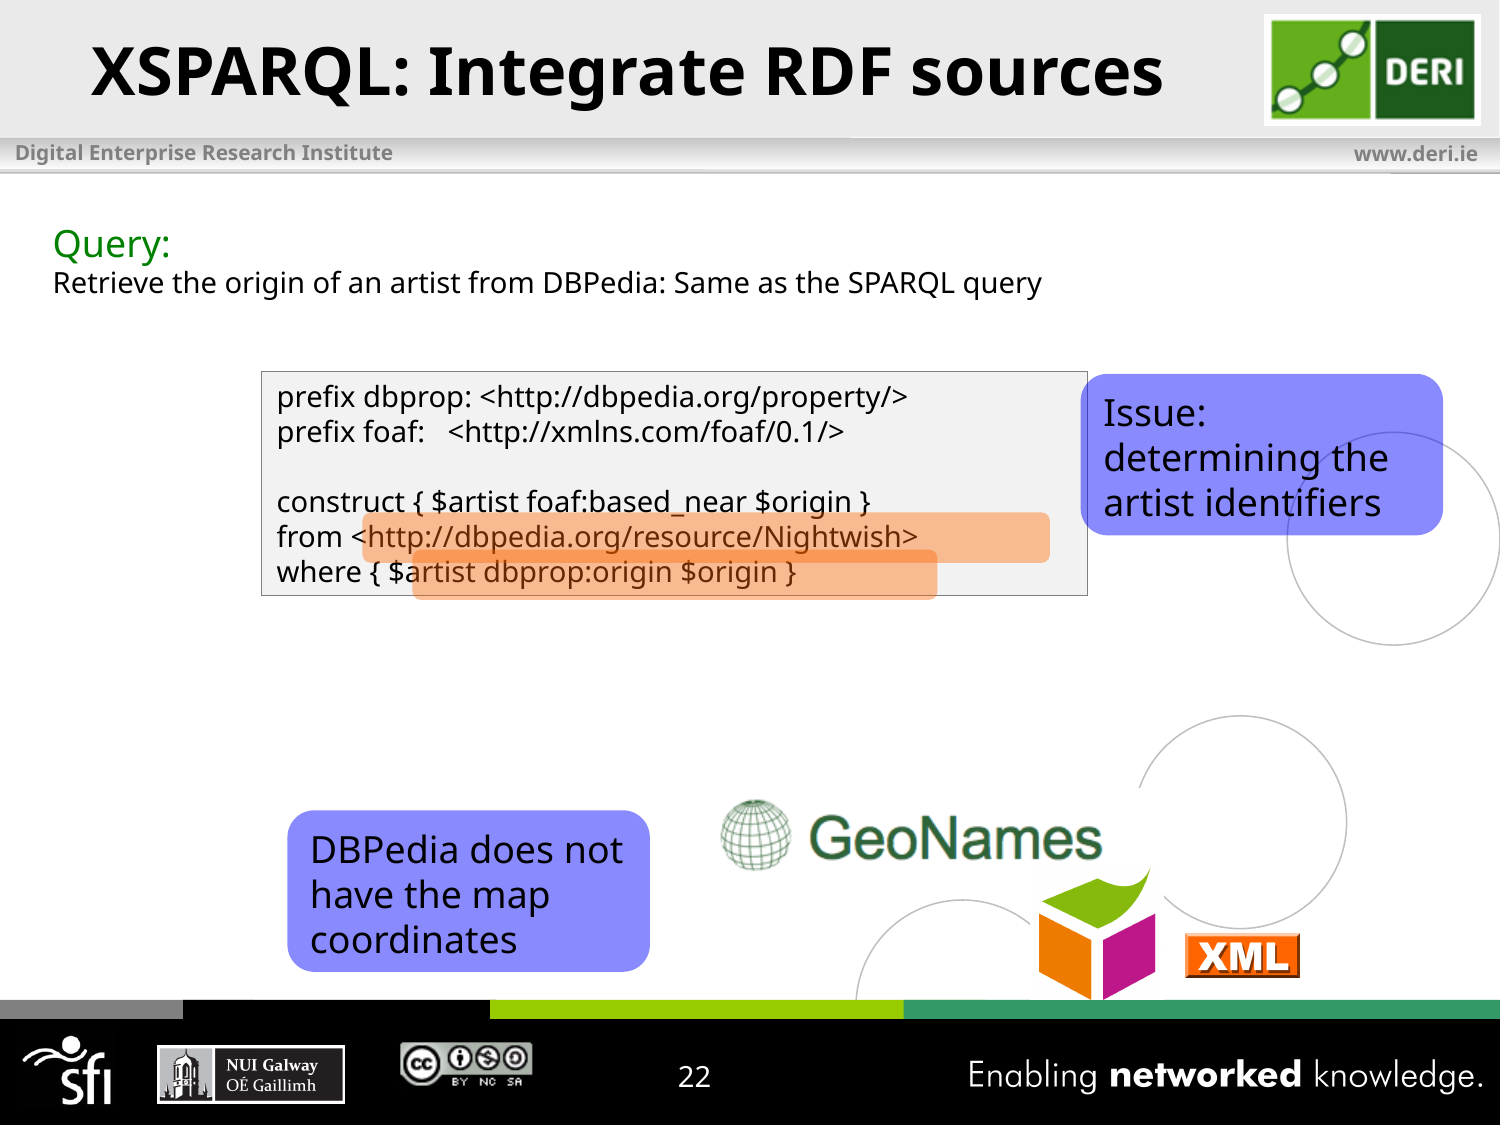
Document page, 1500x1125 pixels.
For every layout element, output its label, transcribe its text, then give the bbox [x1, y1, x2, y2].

picture [17, 1027, 116, 1108]
picture [962, 1025, 1489, 1125]
picture [399, 1041, 534, 1089]
text_box [412, 549, 938, 600]
text_box Query: Retrieve the origin of an artist from DBPedia: Same as the SPARQL query [38, 212, 1288, 308]
picture [157, 1045, 345, 1104]
picture [1264, 14, 1481, 126]
text_box [362, 512, 1050, 563]
slide_number 22 [662, 1050, 838, 1111]
title XSPARQL: Integrate RDF sources [76, 0, 1223, 138]
text_box prefix dbprop: <http://dbpedia.org/property/> prefix foaf: <http://xmlns.com/foaf/0.1/> construct { $artist foaf:based_near $origin } from <http://dbpedia.org/resource/Nightwish> where { $artist dbprop:origin $origin } [261, 371, 1088, 596]
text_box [287, 788, 1301, 1001]
text_box Issue: determining the artist identifiers [1080, 373, 1444, 536]
